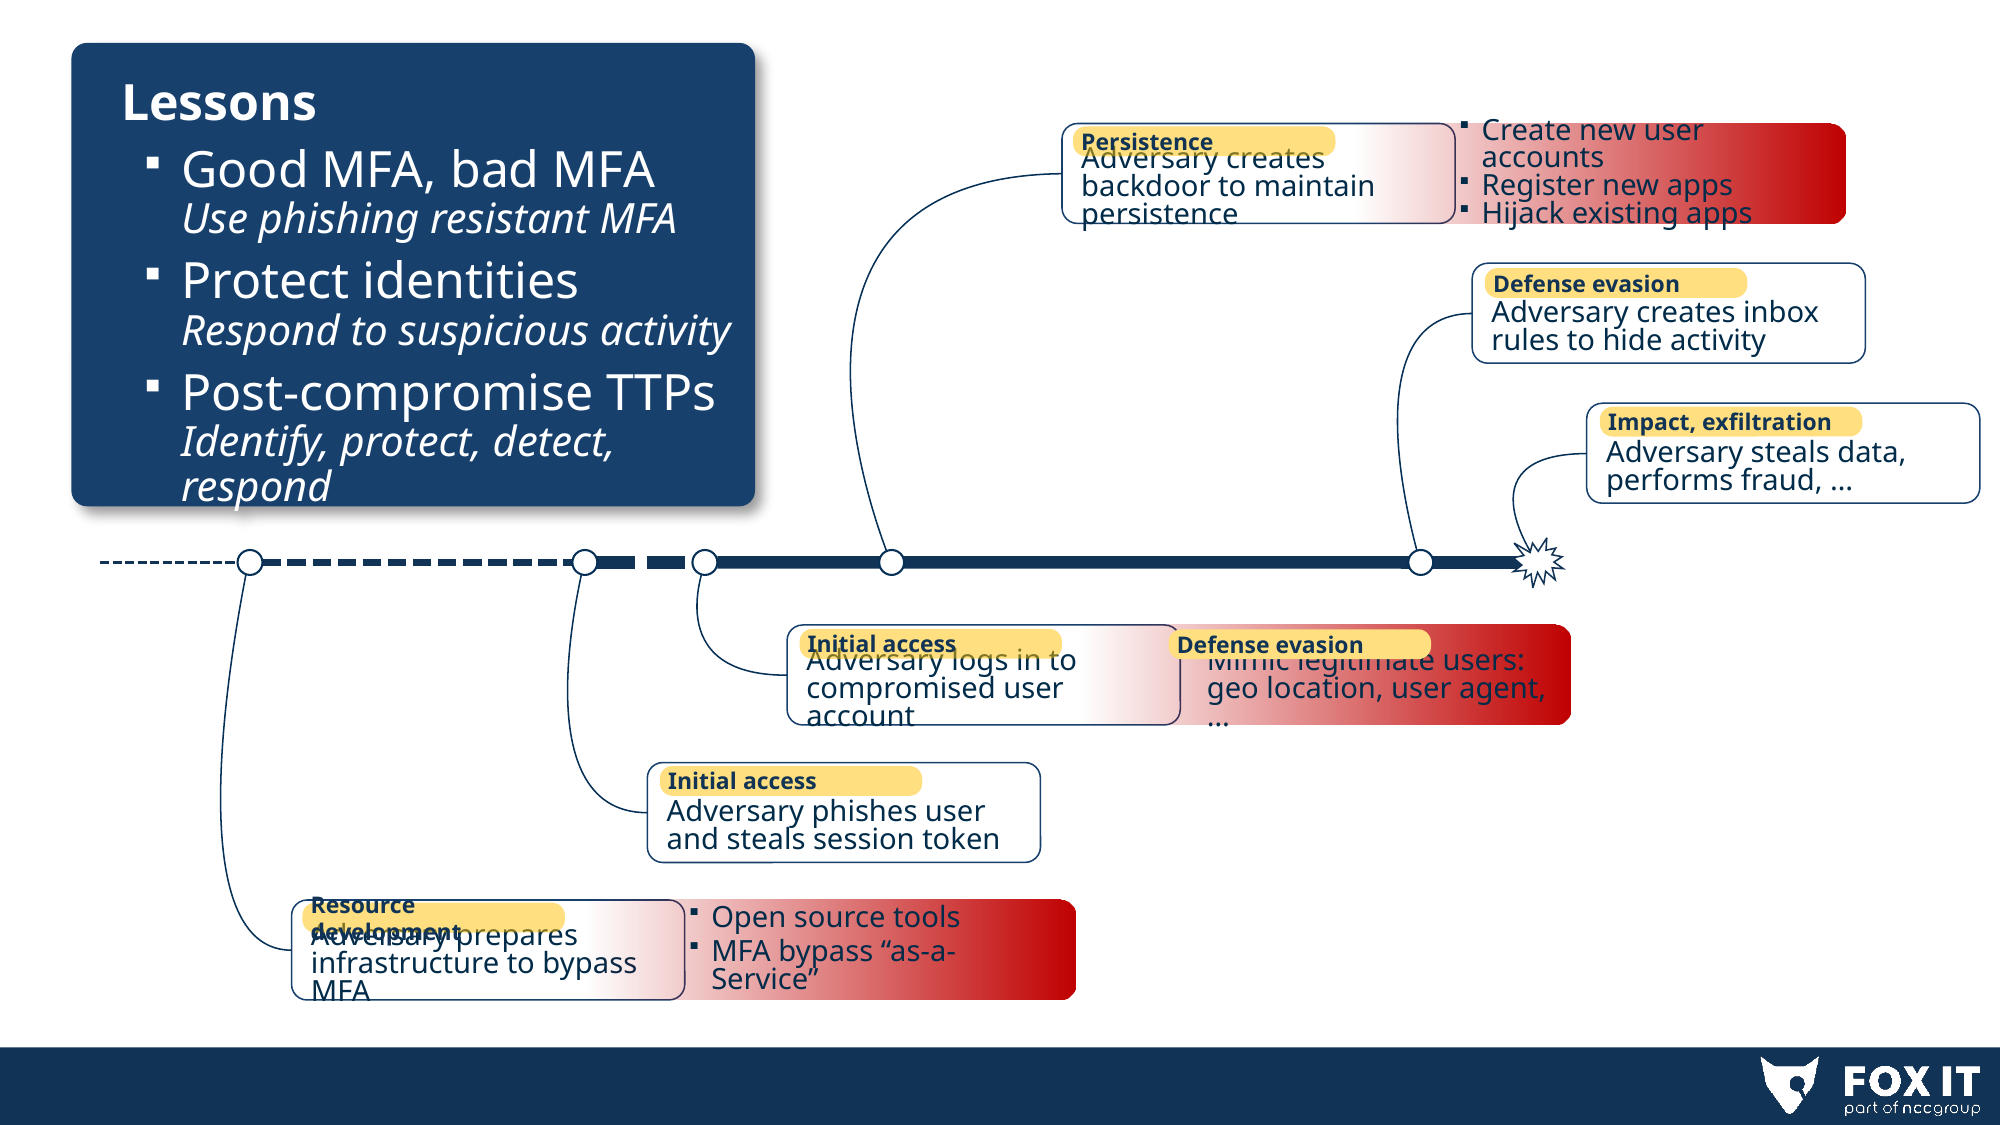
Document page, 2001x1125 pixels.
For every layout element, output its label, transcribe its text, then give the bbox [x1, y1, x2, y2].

text_box [219, 576, 292, 952]
text_box [695, 574, 788, 677]
text_box Lessons Good MFA, bad MFA Use phishing resistant MFA Protect identities Respond to suspicious activity Post-compromise TTPs Identify, protect, detect, respond [71, 42, 756, 507]
text_box Mimic legitimate users: geo location, user agent, … [998, 623, 1573, 727]
text_box [691, 548, 719, 577]
text_box Adversary creates backdoor to maintain persistence [1060, 121, 1288, 226]
text_box [1395, 311, 1473, 549]
text_box [566, 576, 648, 815]
text_box Initial access [658, 764, 924, 798]
text_box Initial access [797, 627, 1064, 661]
text_box Adversary creates inbox rules to hide activity [1470, 261, 1867, 365]
text_box [1508, 537, 1569, 589]
picture [1734, 1037, 2001, 1125]
text_box [570, 548, 599, 577]
text_box Persistence [1071, 124, 1338, 158]
text_box [848, 172, 1063, 550]
text_box Resource development [300, 901, 567, 935]
text_box Adversary prepares infrastructure to bypass MFA [289, 898, 515, 1002]
text_box [1511, 451, 1587, 549]
text_box [877, 564, 906, 577]
text_box Impact, exfiltration [1598, 405, 1864, 439]
text_box [1406, 564, 1435, 577]
text_box Adversary logs in to compromised user account [785, 623, 1010, 727]
text_box Adversary steals data, performs fraud, … [1585, 401, 1982, 505]
text_box Open source tools MFA bypass “as-a-Service” [502, 898, 1077, 1002]
text_box Create new user accounts Register new apps Hijack existing apps [1273, 121, 1848, 226]
text_box Defense evasion [1167, 627, 1433, 661]
text_box Defense evasion [1483, 266, 1749, 300]
text_box [877, 548, 906, 561]
text_box [1406, 548, 1435, 561]
text_box [236, 548, 264, 577]
text_box Adversary phishes user and steals session token [645, 760, 1043, 865]
